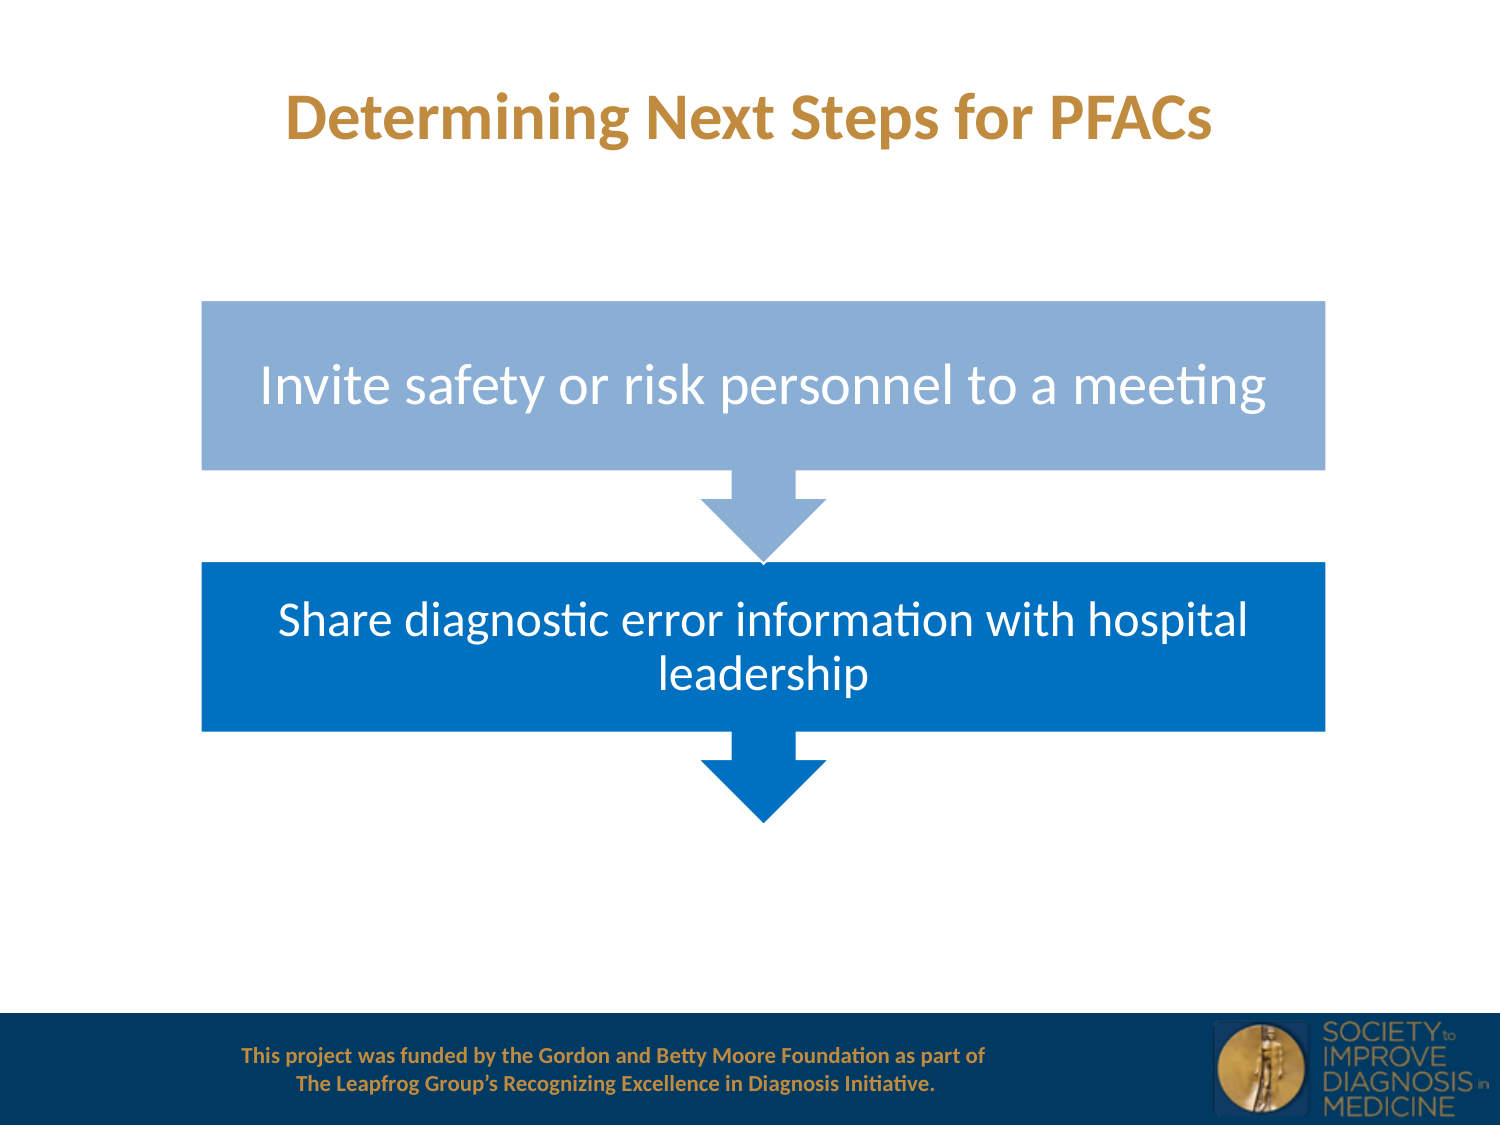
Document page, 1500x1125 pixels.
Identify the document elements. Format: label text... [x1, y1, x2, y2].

title Determining Next Steps for PFACs [222, 82, 1277, 162]
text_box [200, 299, 1327, 826]
picture [1213, 1020, 1489, 1118]
